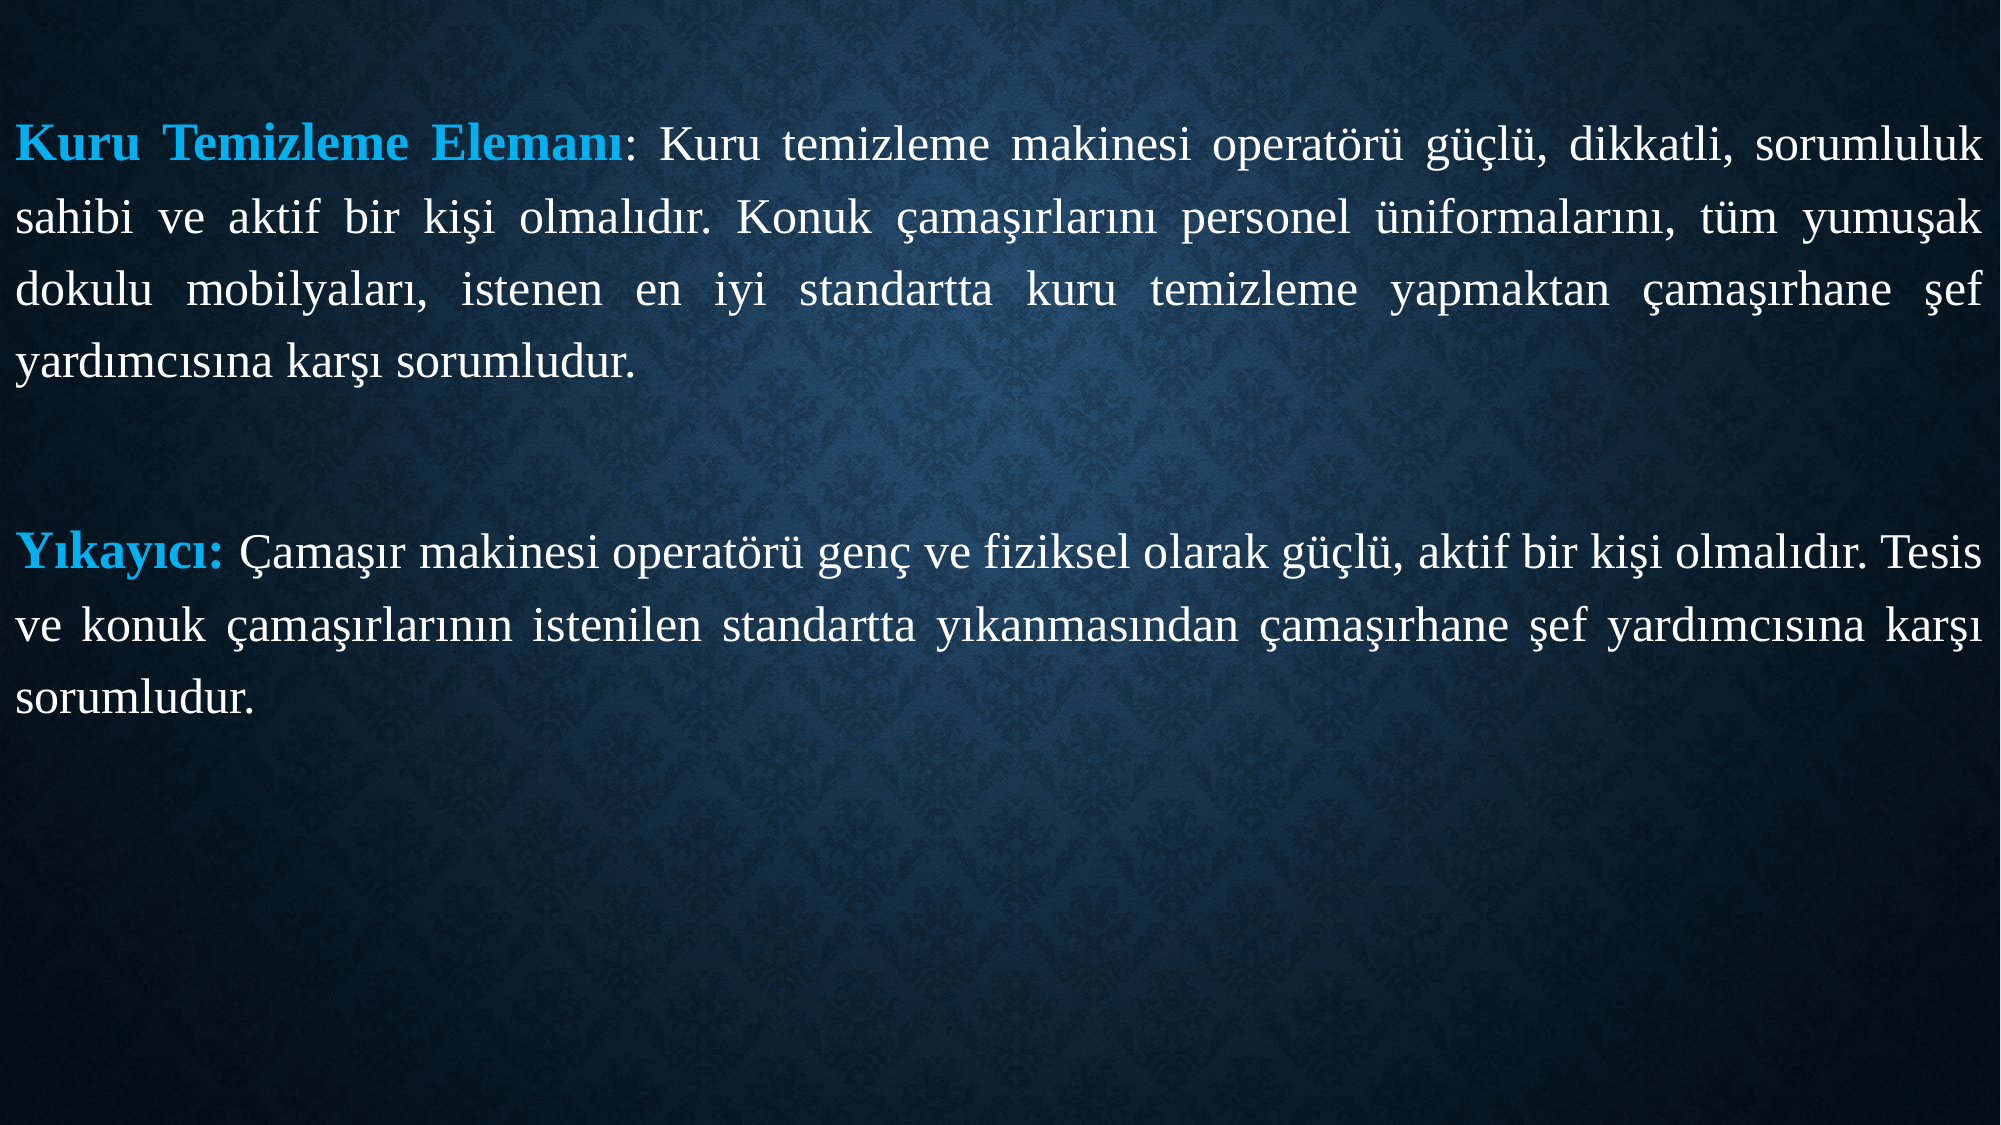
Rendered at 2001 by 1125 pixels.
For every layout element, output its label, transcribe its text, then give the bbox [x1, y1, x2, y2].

list Kuru Temizleme Elemanı: Kuru temizleme makinesi operatörü güçlü, dikkatli, sorumluluk sahibi ve aktif bir kişi olmalıdır. Konuk çamaşırlarını personel üniformalarını, tüm yumuşak dokulu mobilyaları, istenen en iyi standartta kuru temizleme yapmaktan çamaşırhane şef yardımcısına karşı sorumludur. Yıkayıcı: Çamaşır makinesi operatörü genç ve fiziksel olarak güçlü, aktif bir kişi olmalıdır. Tesis ve konuk çamaşırlarının istenilen standartta yıkanmasından çamaşırhane şef yardımcısına karşı sorumludur. [0, 0, 2000, 1125]
